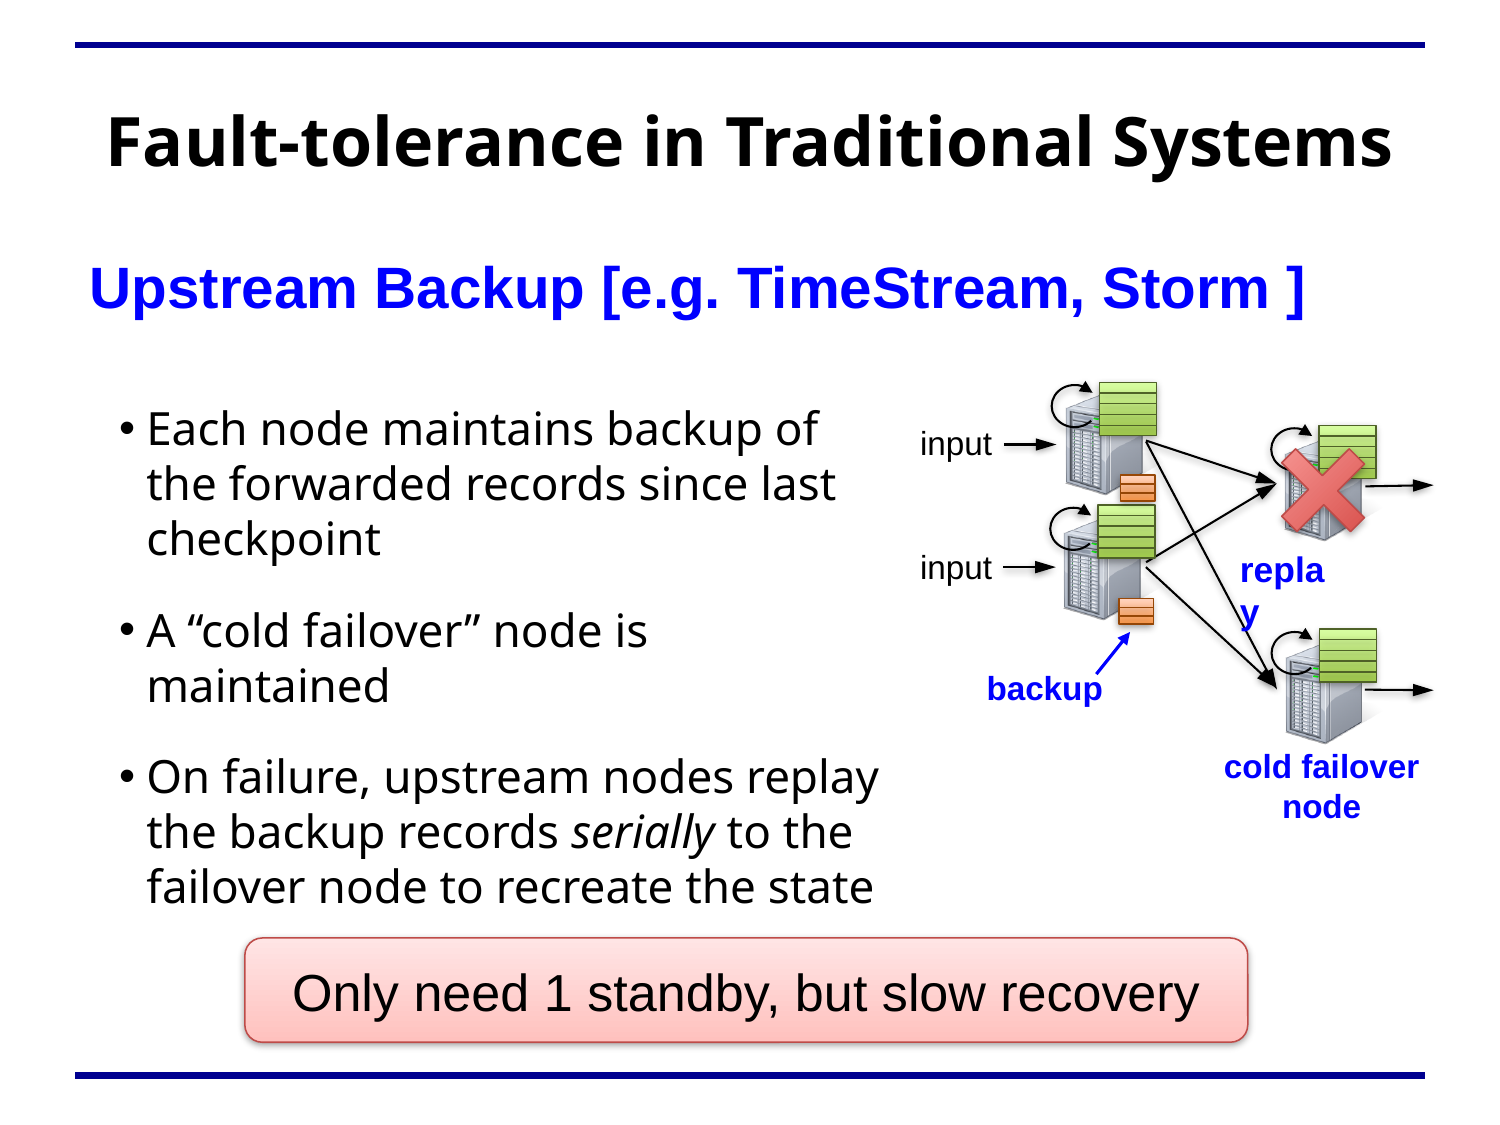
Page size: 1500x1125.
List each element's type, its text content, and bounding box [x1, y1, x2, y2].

text_box Only need 1 standby, but slow recovery [244, 937, 1249, 1044]
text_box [1118, 474, 1140, 625]
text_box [932, 631, 1157, 713]
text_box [1209, 697, 1434, 831]
text_box Upstream Backup [e.g. TimeStream, Storm ] [74, 242, 1411, 328]
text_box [1051, 382, 1173, 500]
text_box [1003, 444, 1057, 568]
text_box input [910, 414, 1019, 470]
title Fault-tolerance in Traditional Systems [75, 45, 1425, 233]
text_box input [910, 539, 1019, 594]
list Each node maintains backup of the forwarded records since last checkpoint A “cold failover” node is maintained On failure, upstream nodes replay the backup records serially to the failover node to recreate the state [75, 385, 910, 1005]
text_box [1049, 504, 1113, 625]
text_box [1145, 441, 1434, 691]
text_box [1270, 424, 1392, 438]
